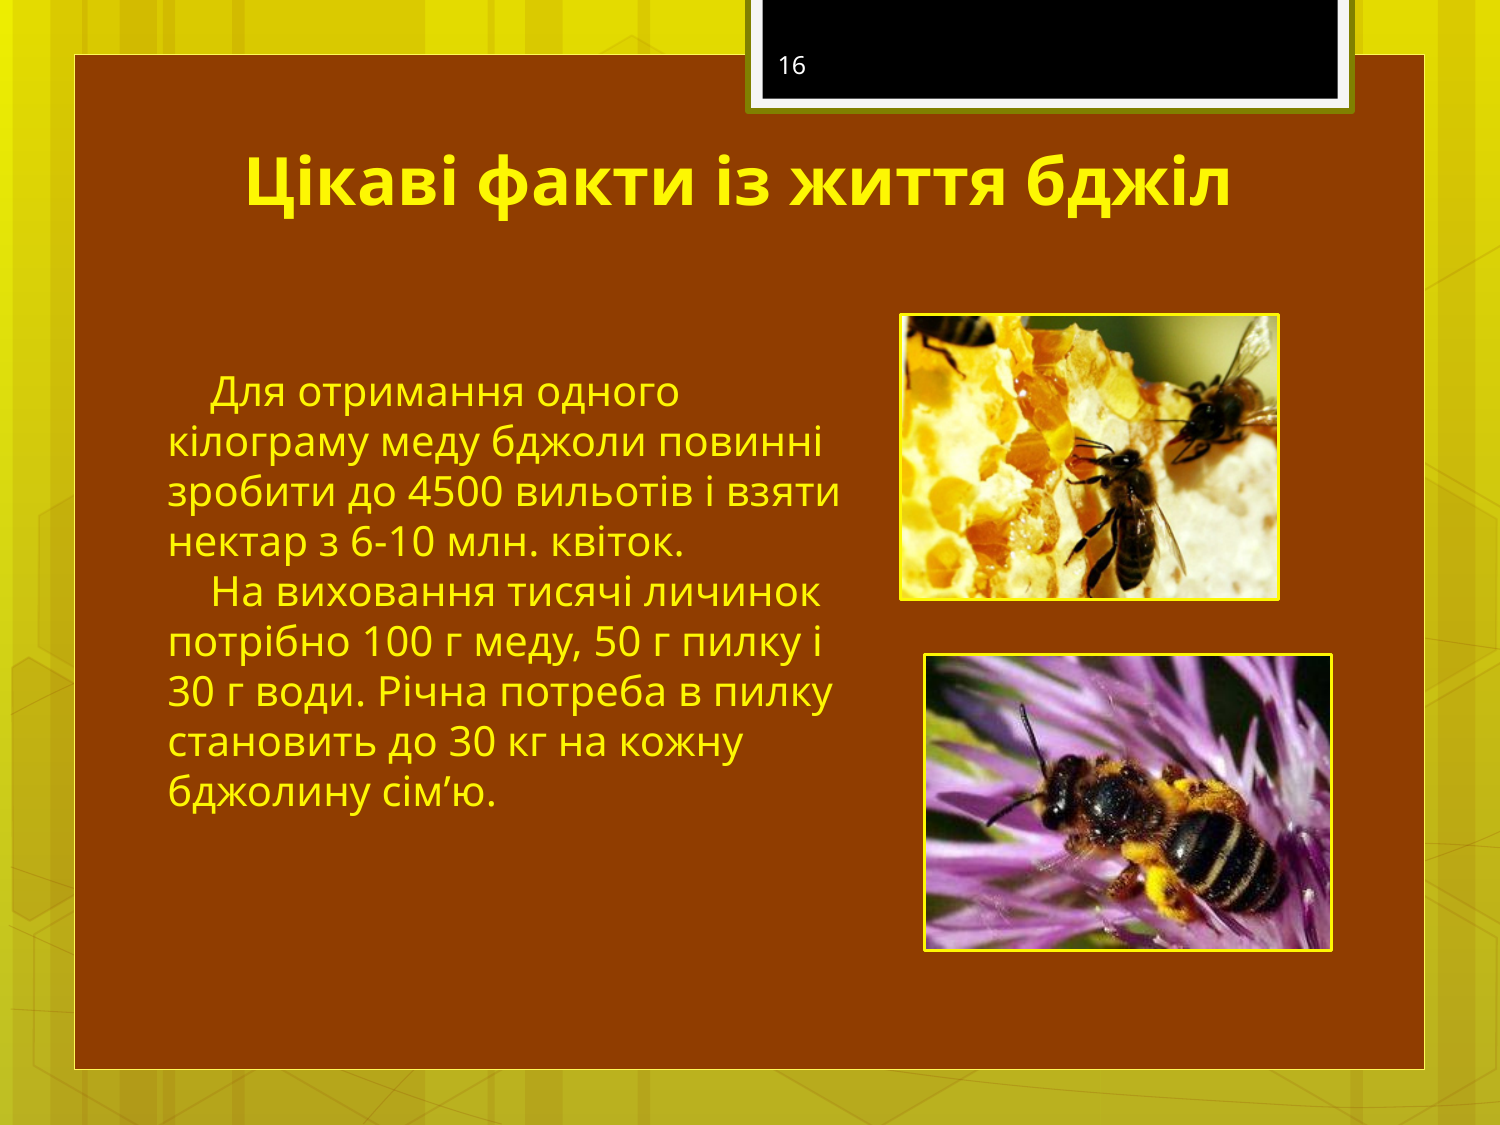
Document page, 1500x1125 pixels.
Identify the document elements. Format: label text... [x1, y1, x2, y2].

picture [926, 656, 1330, 949]
slide_number 16 [762, 36, 982, 97]
picture [902, 316, 1277, 598]
title Для отримання одного кілограму меду бджоли повинні зробити до 4500 вильотів і взяти нектар з 6-10 млн. квіток. На виховання тисячі личинок потрібно 100 г меду, 50 г пилку і 30 г води. Річна потреба в пилку становить до 30 кг на кожну бджолину сім’ю. [105, 316, 879, 868]
text_box Цікаві факти із життя бджіл [152, 125, 1360, 232]
